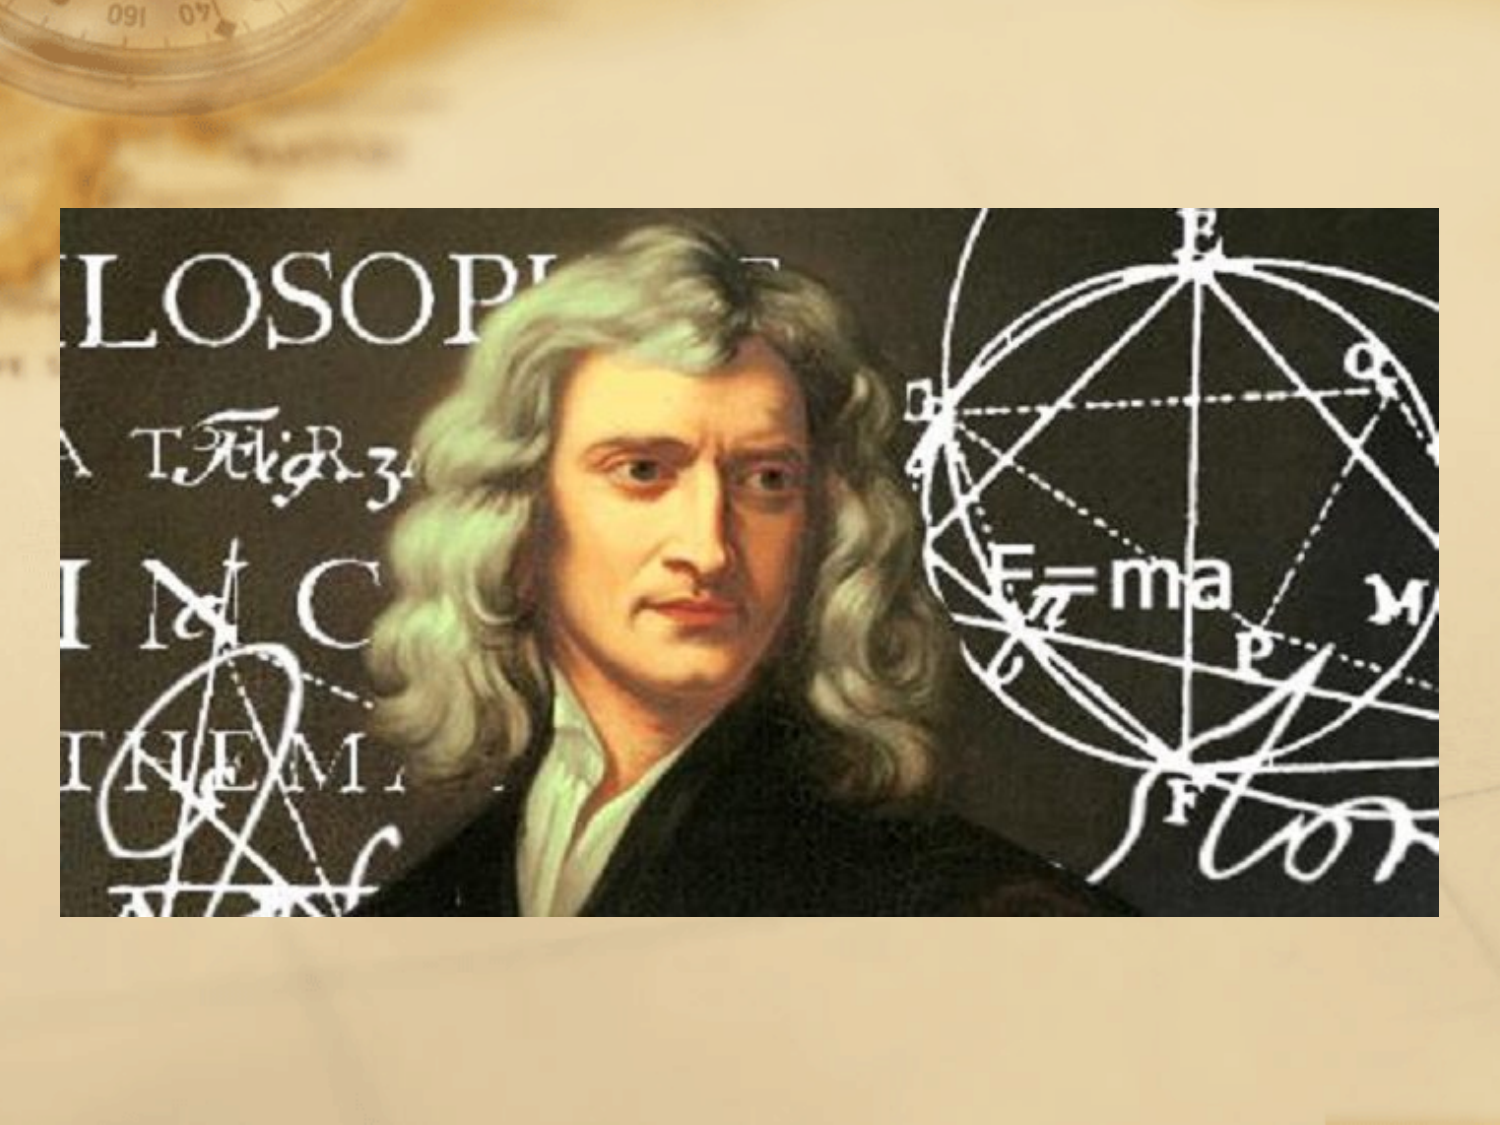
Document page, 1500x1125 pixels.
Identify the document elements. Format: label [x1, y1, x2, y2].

text_box [25, 0, 1307, 447]
picture [0, 0, 1500, 1125]
